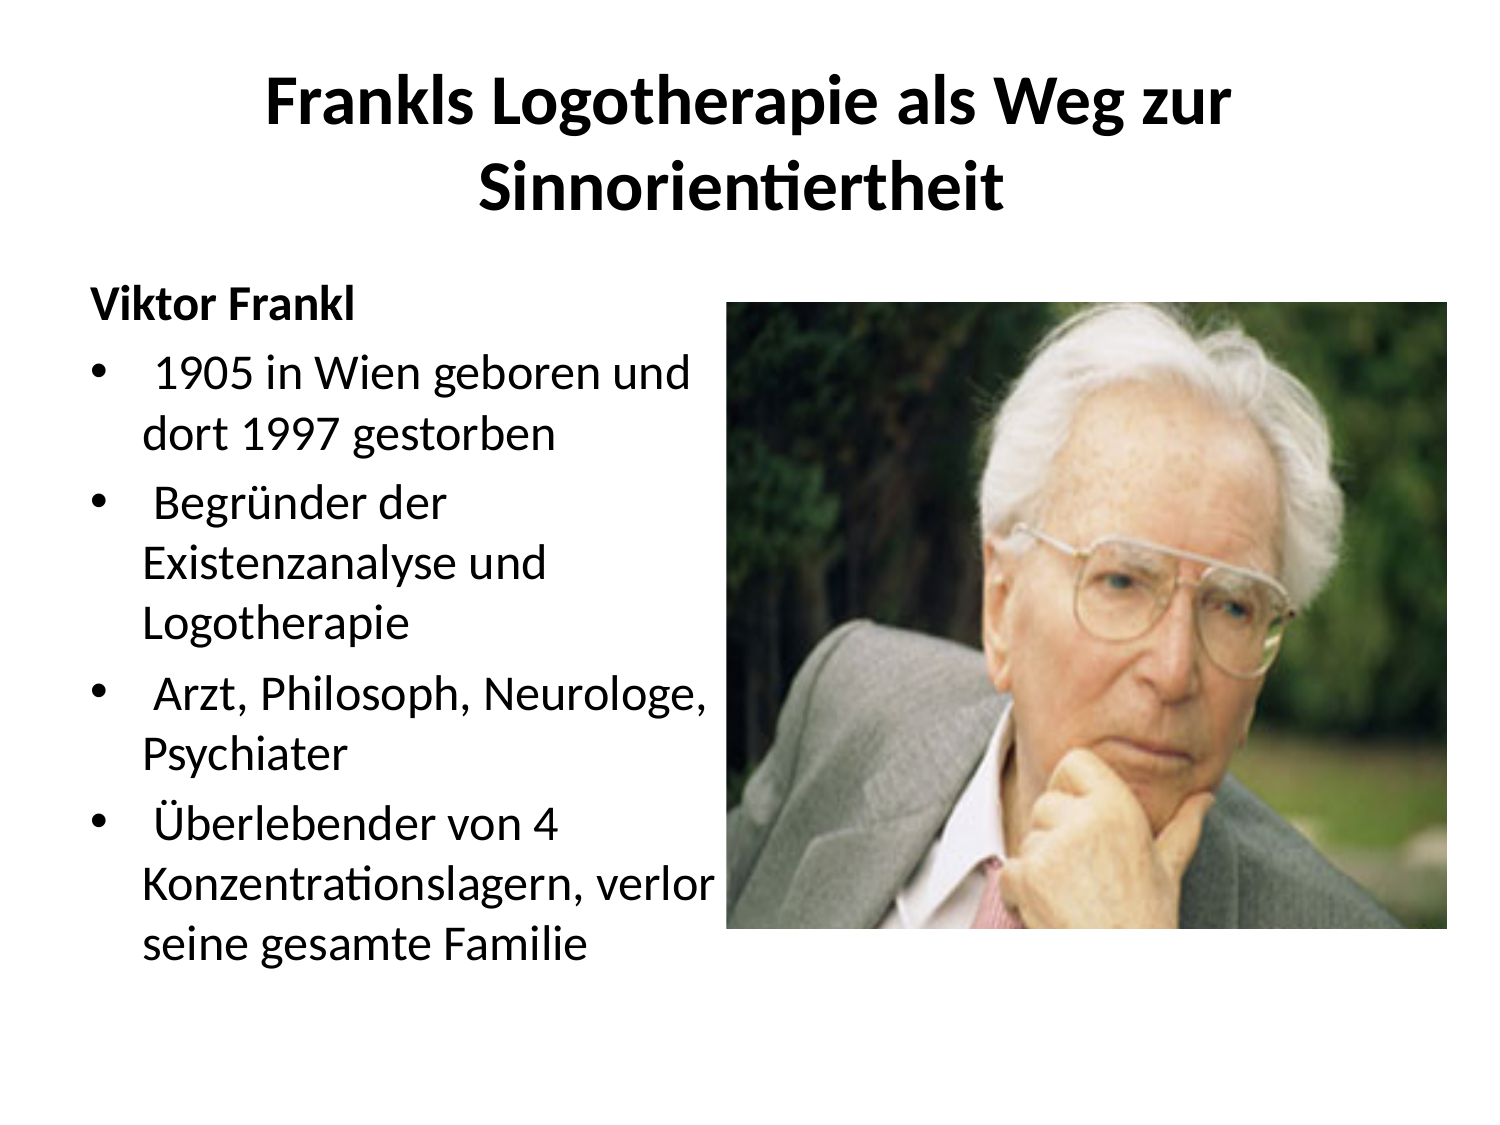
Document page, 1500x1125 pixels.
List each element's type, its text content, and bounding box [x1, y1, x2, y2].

list Viktor Frankl 1905 in Wien geboren und dort 1997 gestorben Begründer der Existenzanalyse und Logotherapie Arzt, Philosoph, Neurologe, Psychiater Überlebender von 4 Konzentrationslagern, verlor seine gesamte Familie [75, 262, 738, 1005]
title Frankls Logotherapie als Weg zur Sinnorientiertheit [75, 45, 1425, 233]
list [726, 302, 1448, 929]
